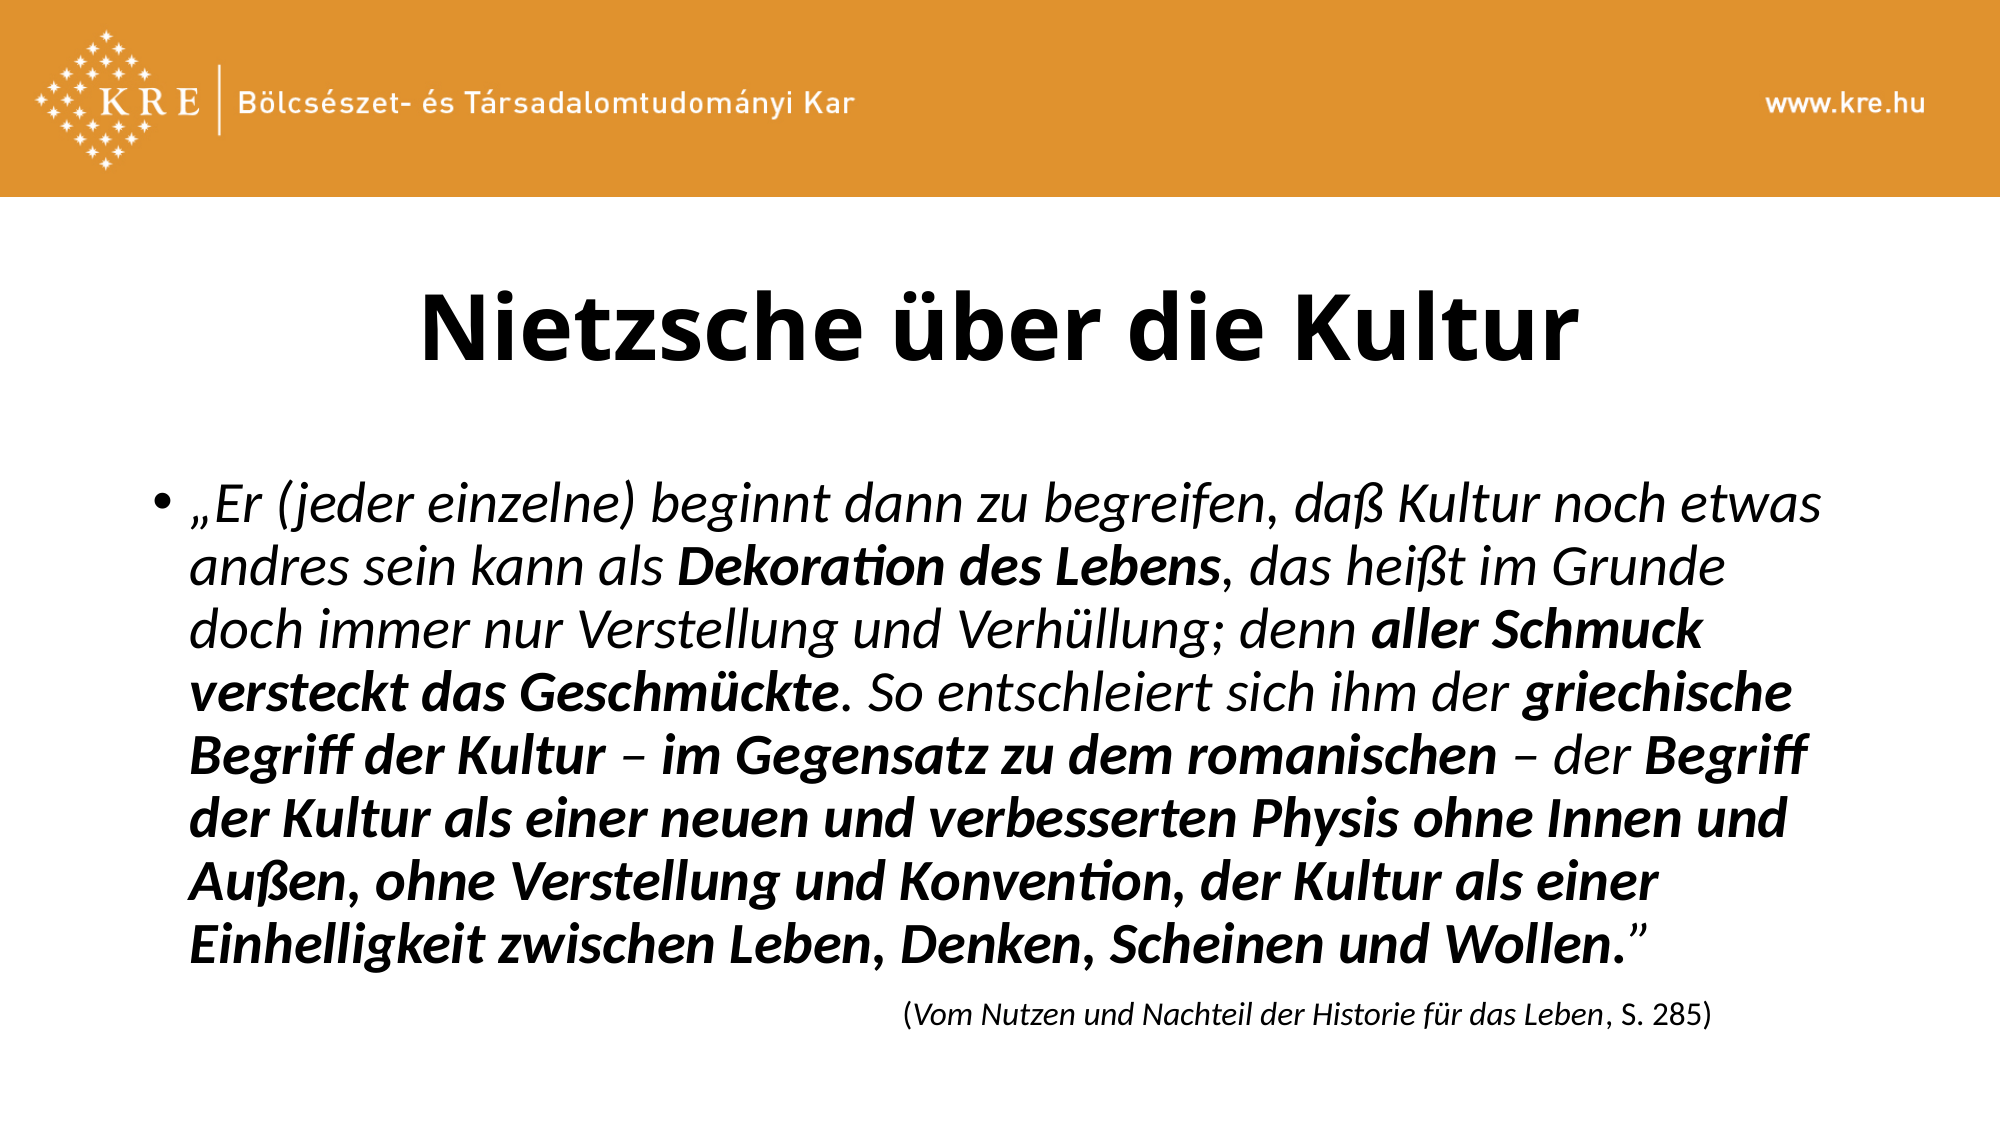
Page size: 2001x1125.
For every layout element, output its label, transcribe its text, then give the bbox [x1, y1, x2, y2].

list „Er (jeder einzelne) beginnt dann zu begreifen, daß Kultur noch etwas andres sein kann als Dekoration des Lebens, das heißt im Grunde doch immer nur Verstellung und Verhüllung; denn aller Schmuck versteckt das Geschmückte. So entschleiert sich ihm der griechische Begriff der Kultur – im Gegensatz zu dem romanischen – der Begriff der Kultur als einer neuen und verbesserten Physis ohne Innen und Außen, ohne Verstellung und Konvention, der Kultur als einer Einhelligkeit zwischen Leben, Denken, Scheinen und Wollen.” (Vom Nutzen und Nachteil der Historie für das Leben, S. 285) [137, 465, 1863, 1125]
picture [0, 0, 2000, 197]
title Nietzsche über die Kultur [137, 222, 1863, 440]
